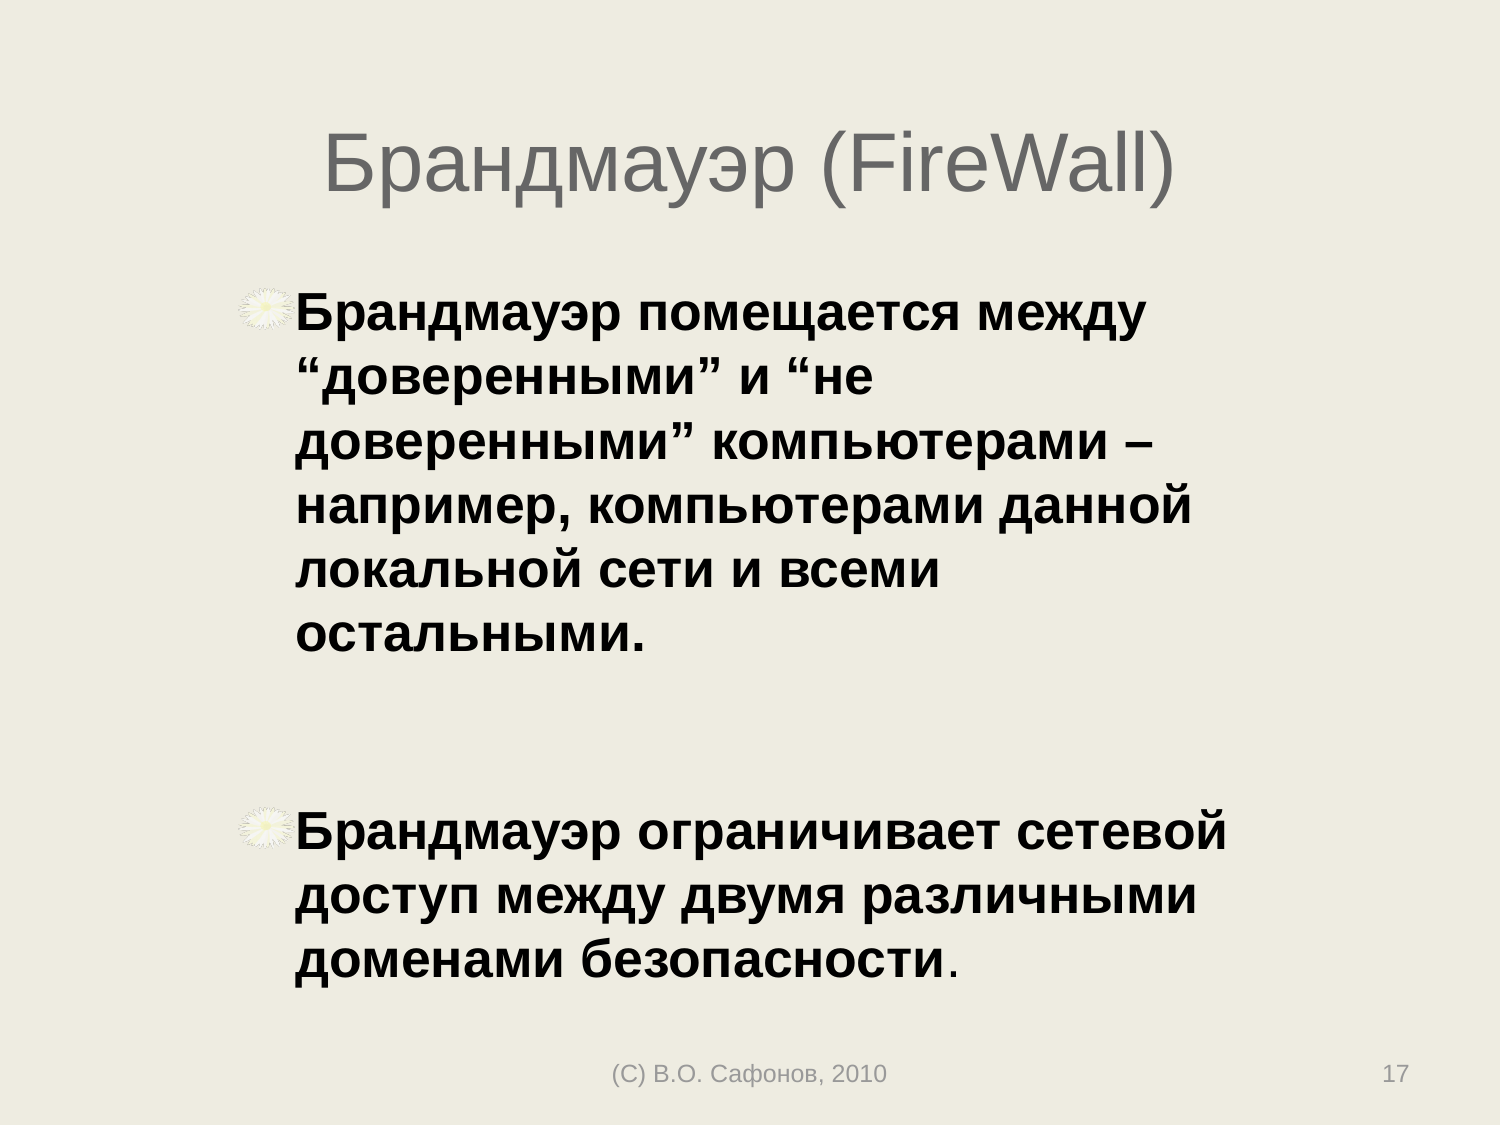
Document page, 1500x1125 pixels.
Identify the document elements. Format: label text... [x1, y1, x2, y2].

list Брандмауэр помещается между “доверенными” и “не доверенными” компьютерами – например, компьютерами данной локальной сети и всеми остальными. Брандмауэр ограничивает сетевой доступ между двумя различными доменами безопасности. [223, 269, 1289, 1005]
footer (C) В.О. Сафонов, 2010 [512, 1042, 988, 1103]
title Брандмауэр (FireWall) [74, 49, 1426, 268]
slide_number 17 [1074, 1042, 1425, 1103]
picture [238, 807, 295, 849]
picture [238, 288, 295, 330]
